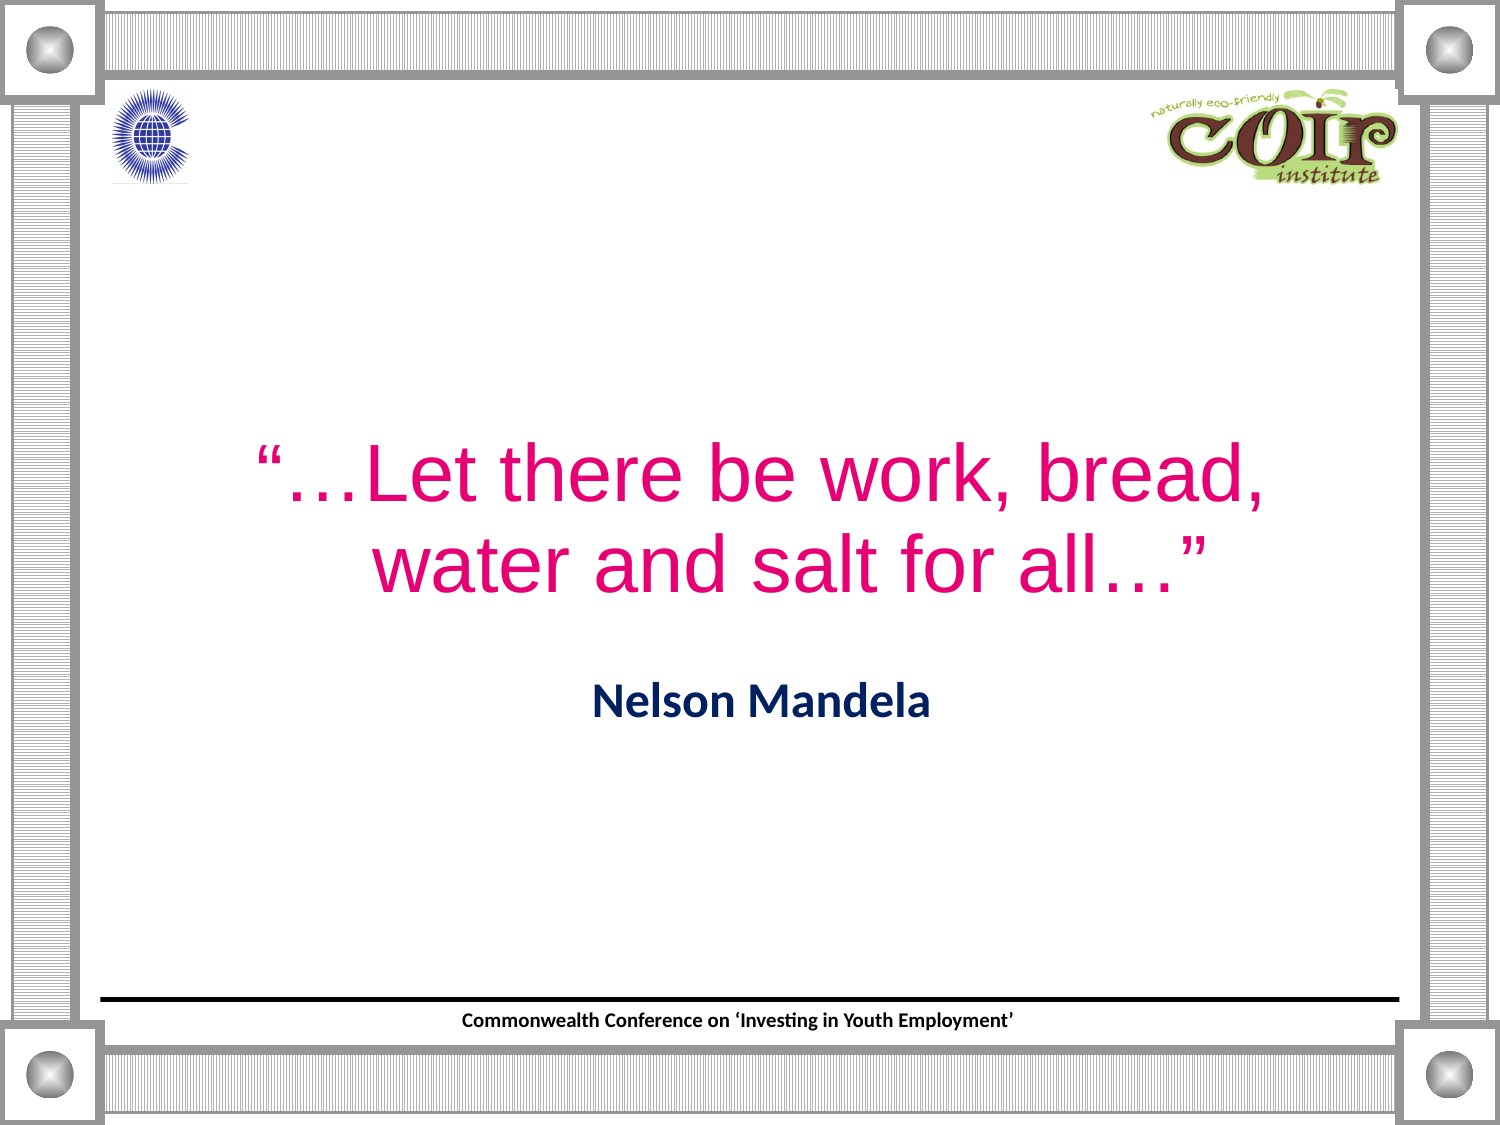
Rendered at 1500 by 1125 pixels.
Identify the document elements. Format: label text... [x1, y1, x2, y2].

list “…Let there be work, bread, water and salt for all…” Nelson Mandela [182, 420, 1341, 869]
picture [1151, 89, 1398, 185]
picture [112, 89, 189, 184]
